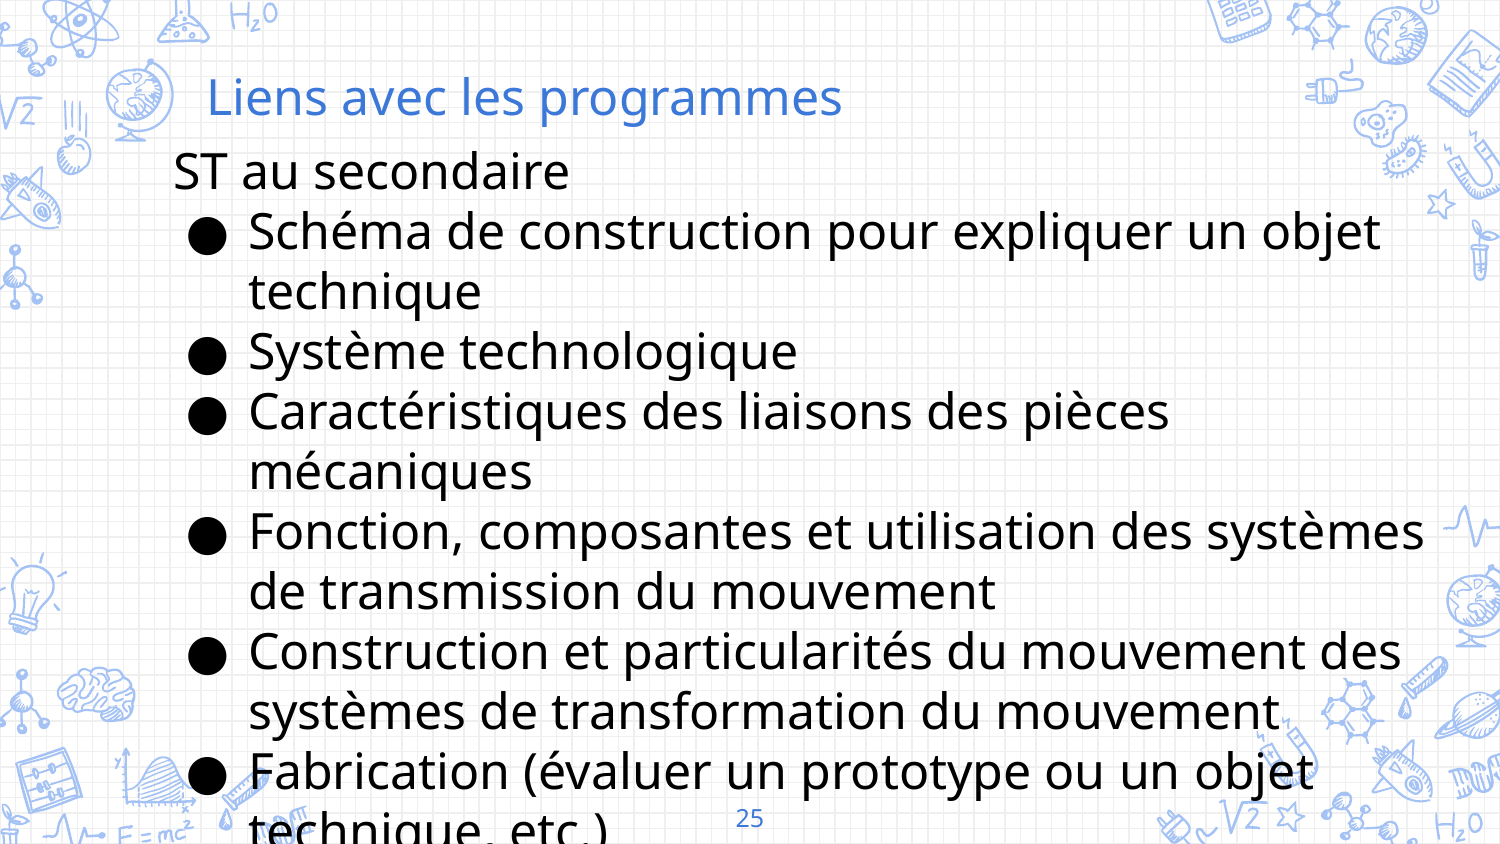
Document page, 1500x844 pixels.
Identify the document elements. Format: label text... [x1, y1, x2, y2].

text_box Liens avec les programmes [191, 50, 995, 141]
text_box ST au secondaire Schéma de construction pour expliquer un objet technique Système technologique Caractéristiques des liaisons des pièces mécaniques Fonction, composantes et utilisation des systèmes de transmission du mouvement Construction et particularités du mouvement des systèmes de transformation du mouvement Fabrication (évaluer un prototype ou un objet technique, etc.) [158, 124, 1454, 844]
